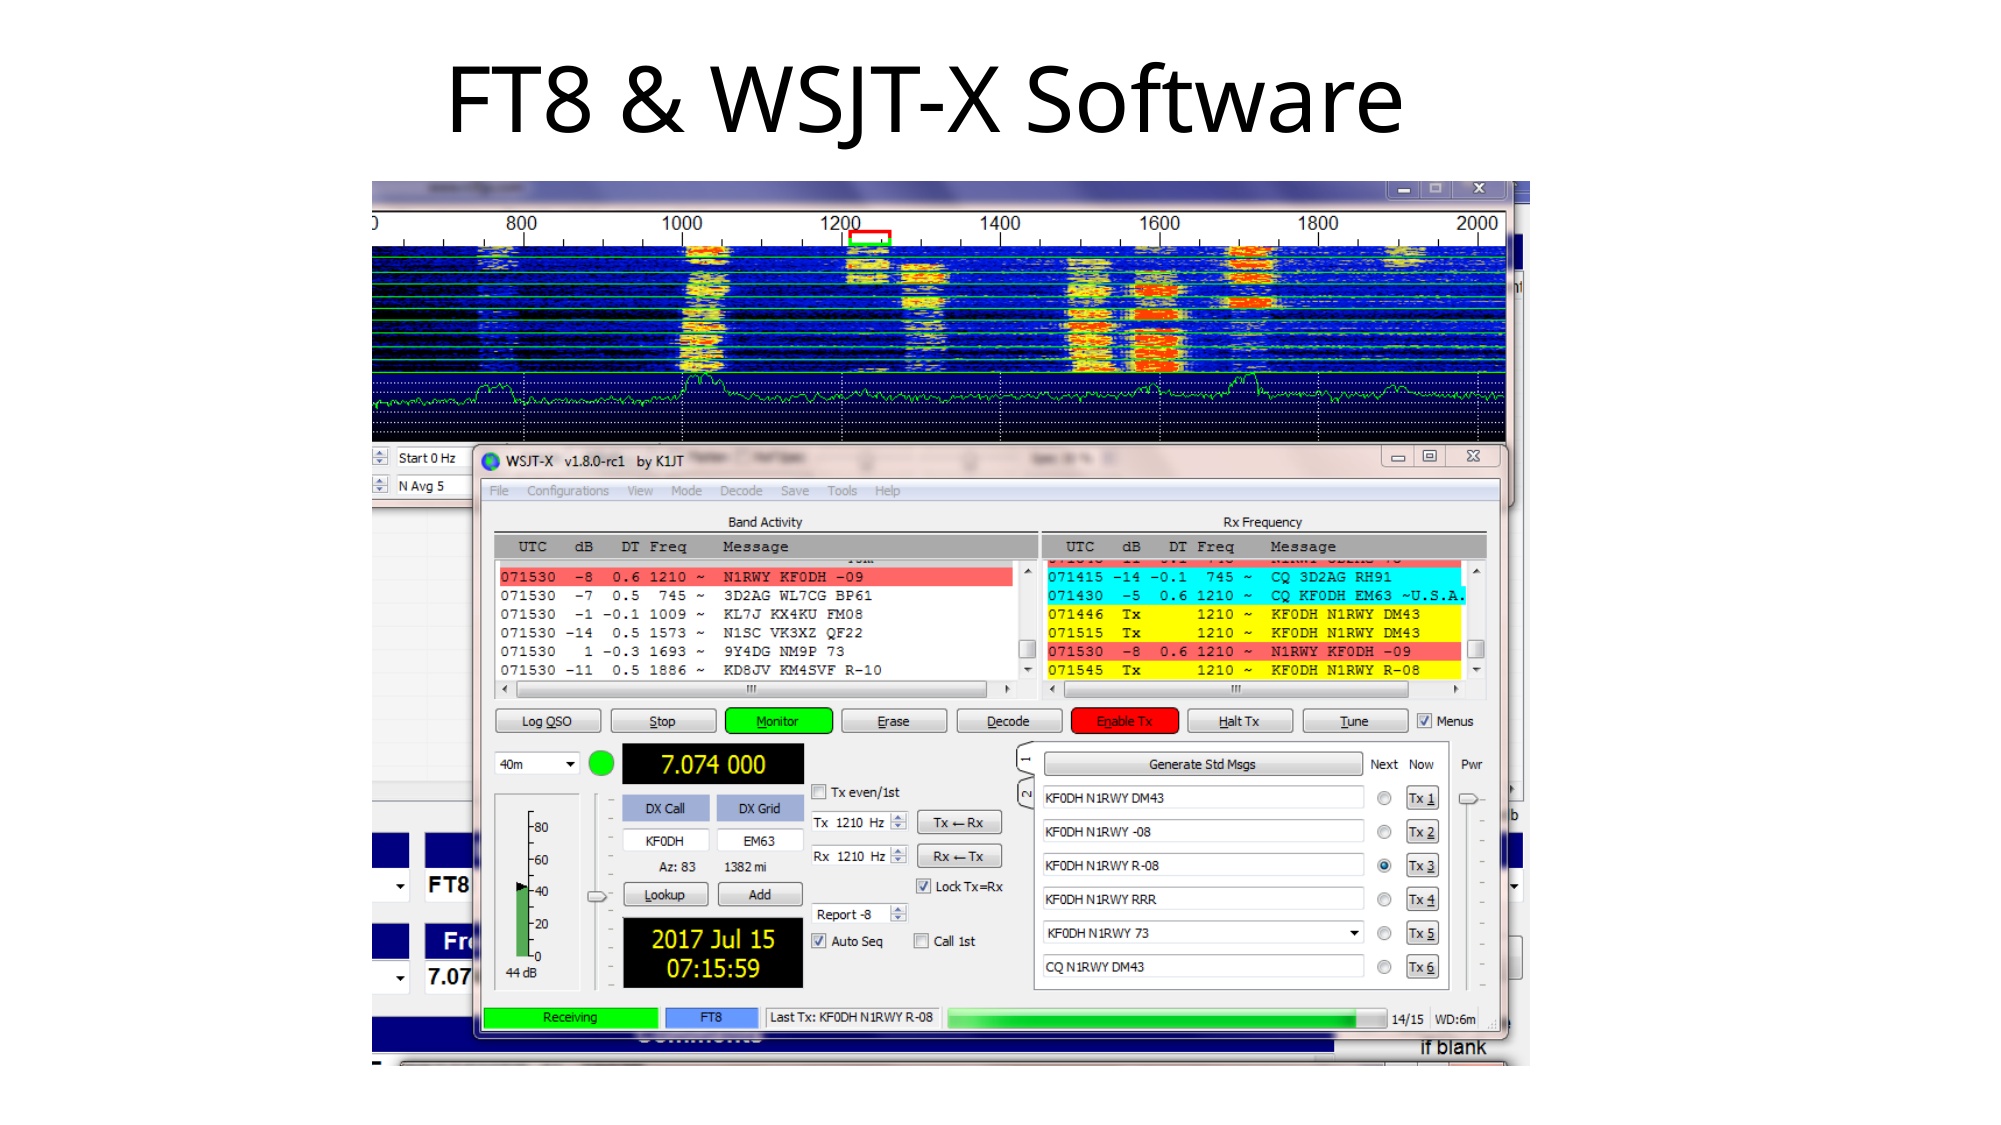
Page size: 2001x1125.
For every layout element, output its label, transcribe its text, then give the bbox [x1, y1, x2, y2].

title FT8 & WSJT-X Software [63, 2, 1788, 204]
picture [371, 181, 1530, 1066]
